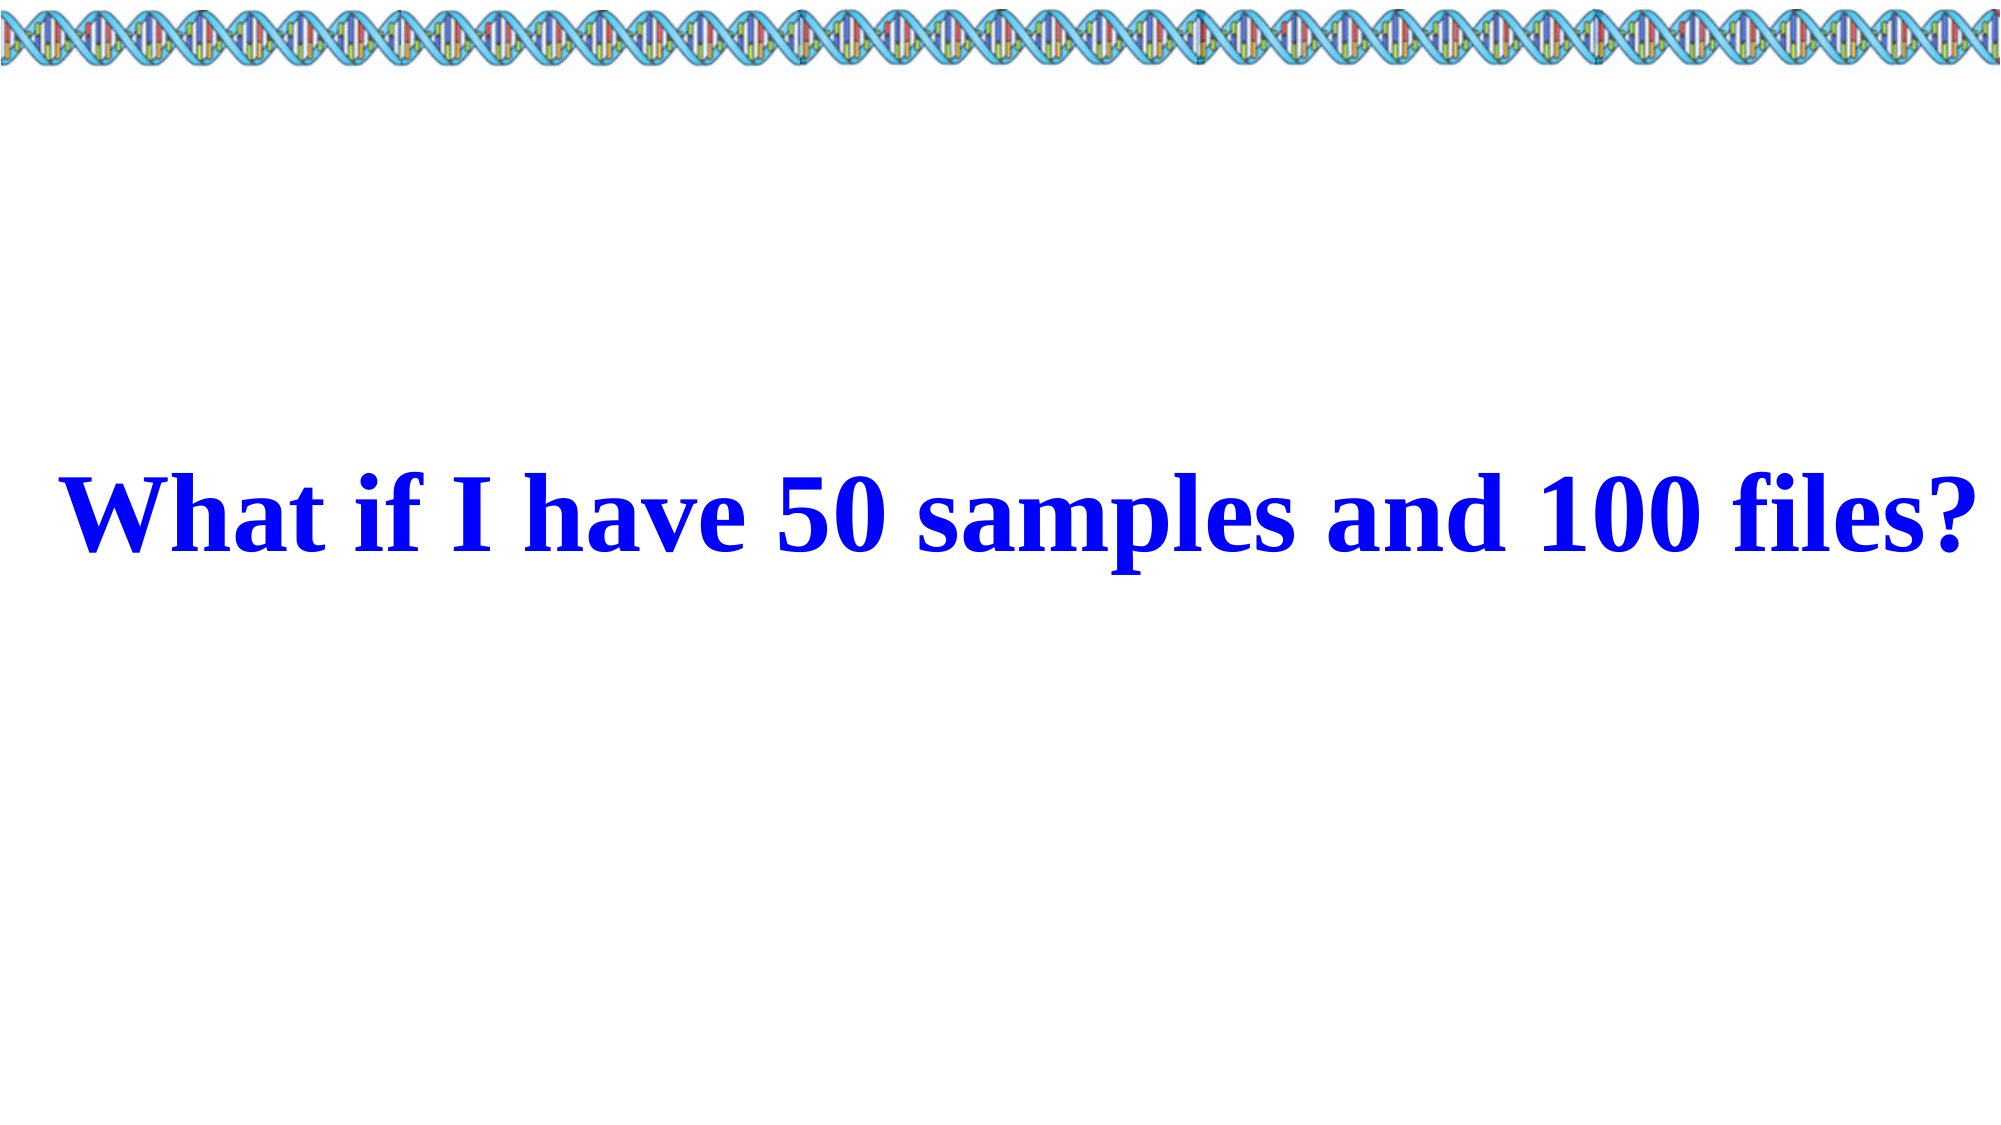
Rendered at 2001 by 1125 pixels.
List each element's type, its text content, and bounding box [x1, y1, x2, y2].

picture [0, 8, 2000, 73]
title What if I have 50 samples and 100 files? [20, 115, 2000, 584]
